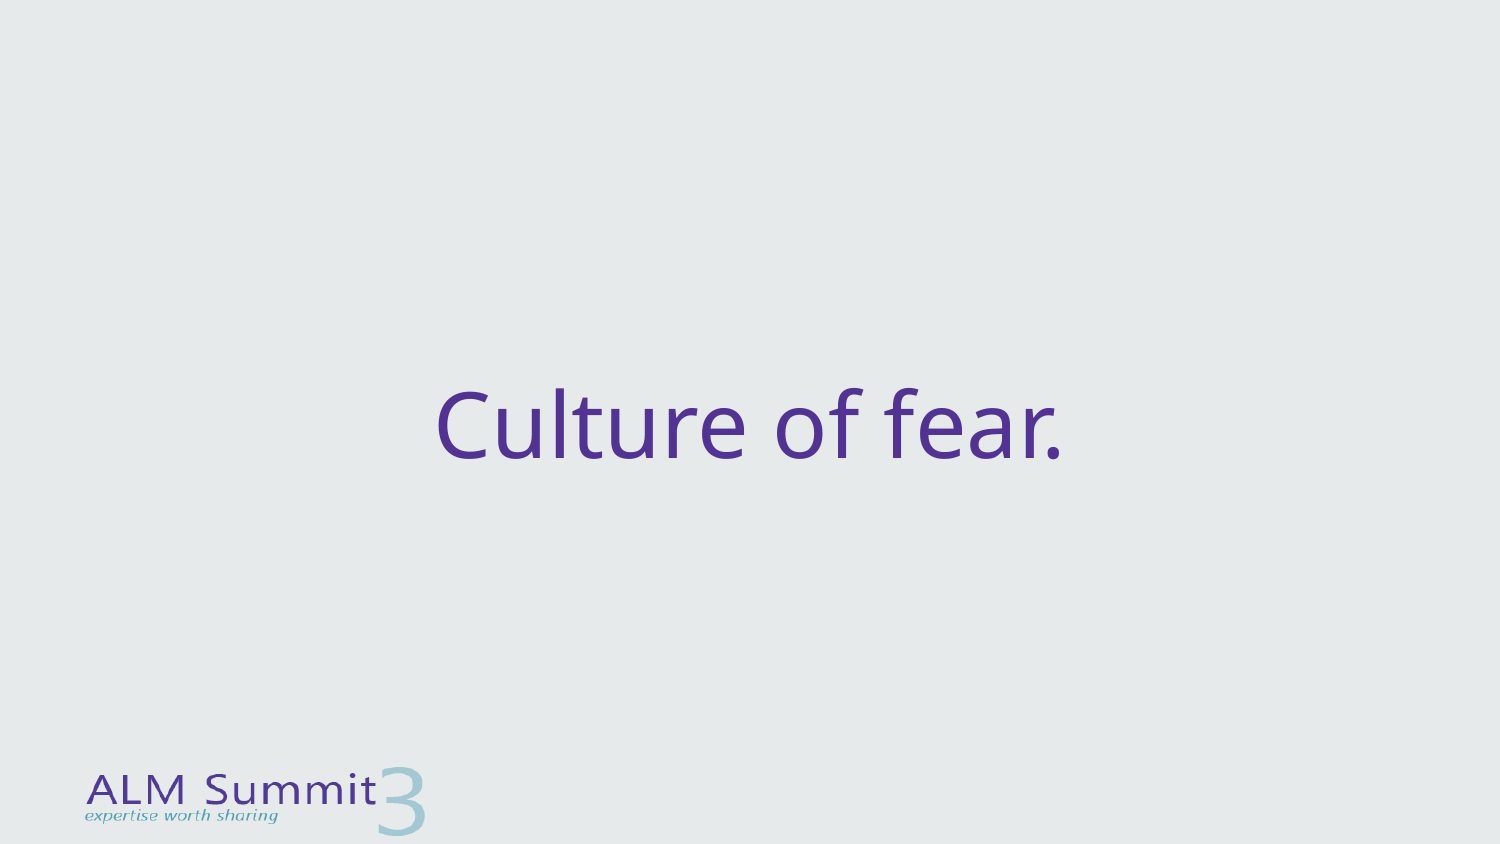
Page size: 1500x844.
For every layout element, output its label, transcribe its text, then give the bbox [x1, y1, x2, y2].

title Culture of fear. [0, 0, 1500, 844]
